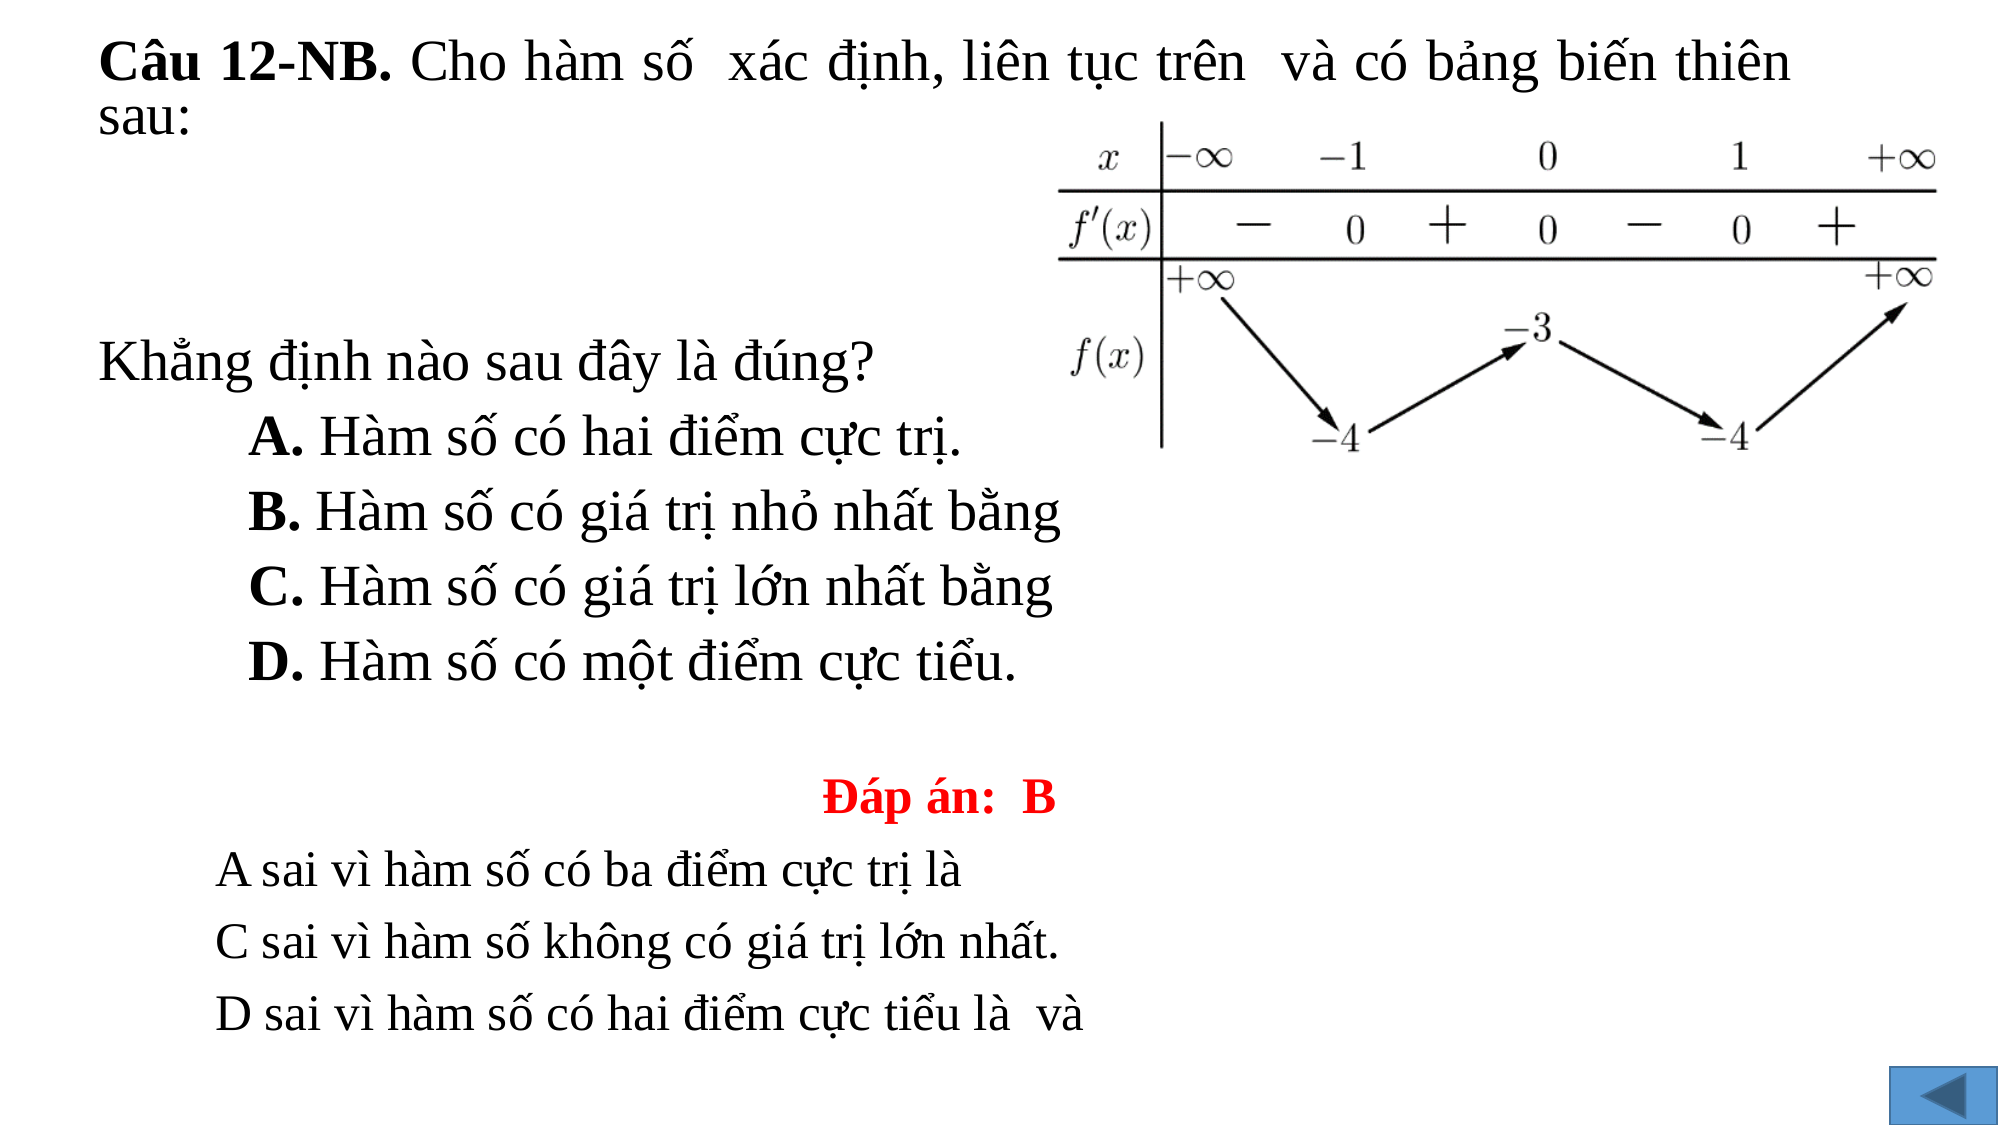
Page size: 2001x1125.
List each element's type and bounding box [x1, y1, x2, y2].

picture [1056, 119, 1940, 455]
text_box [39, 764, 1765, 993]
text_box [1889, 1066, 1998, 1125]
